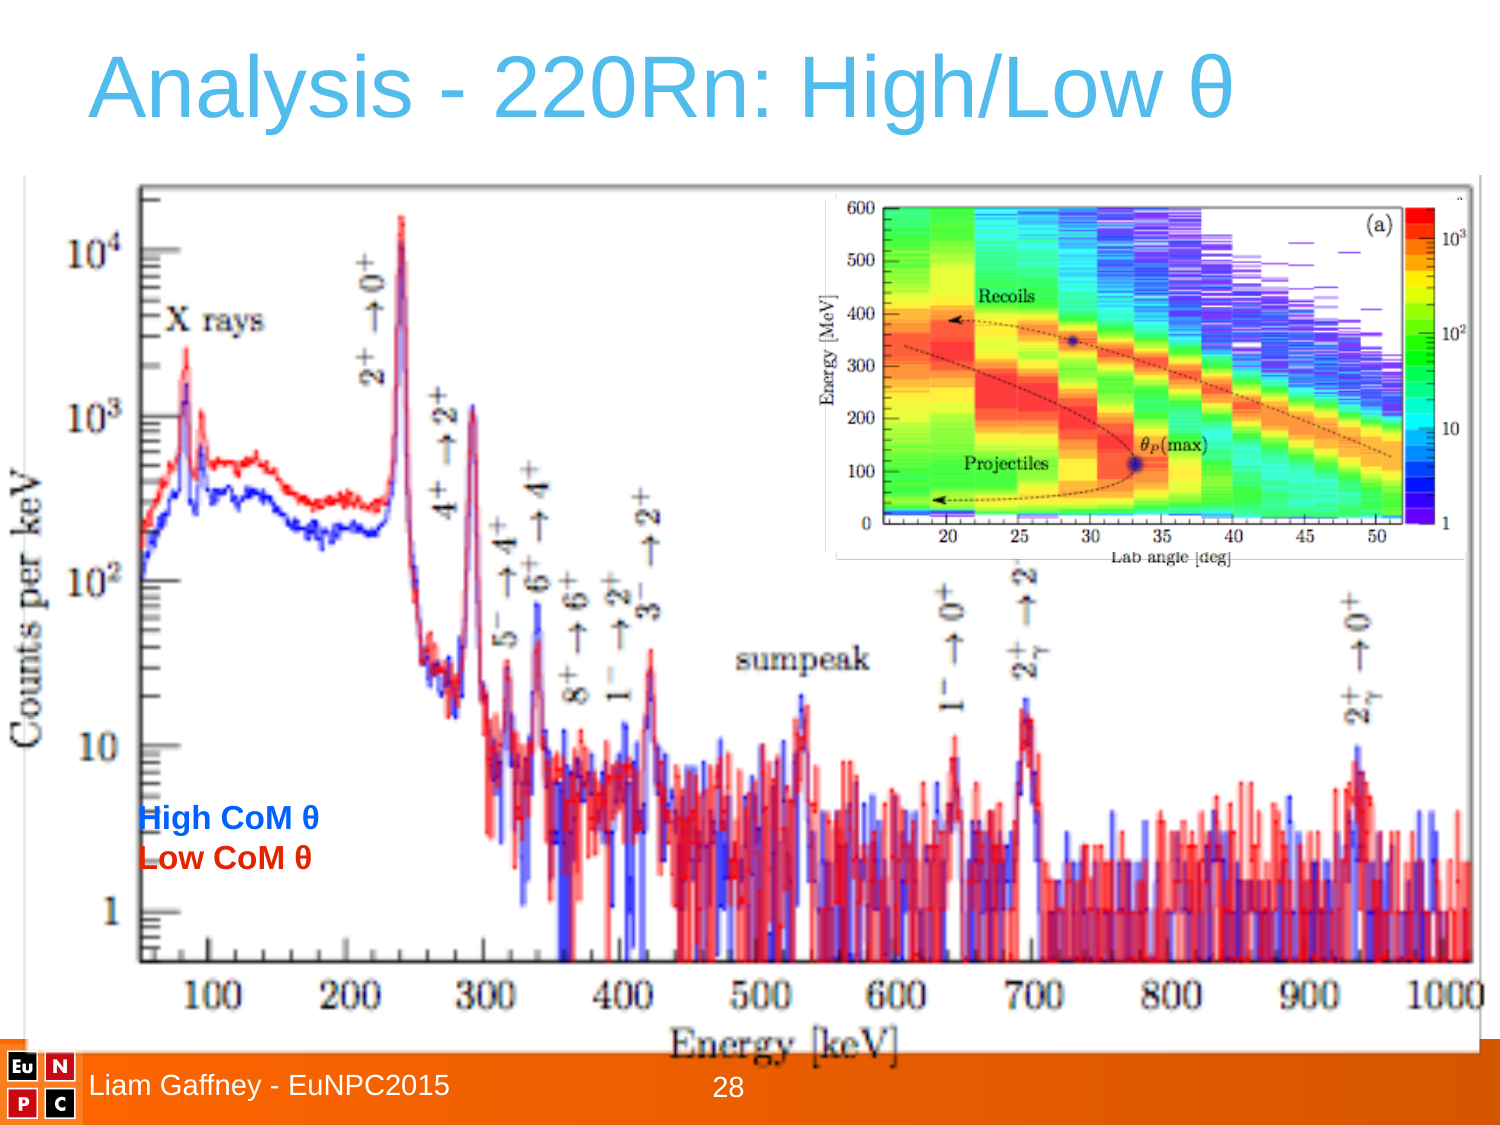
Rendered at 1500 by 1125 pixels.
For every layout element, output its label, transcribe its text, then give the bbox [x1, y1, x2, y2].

picture [0, 175, 1499, 1125]
slide_number 28 [651, 1080, 806, 1116]
footer Liam Gaffney - EuNPC2015 [88, 1080, 651, 1114]
title Analysis - 220Rn: High/Low θ [88, 29, 1456, 175]
